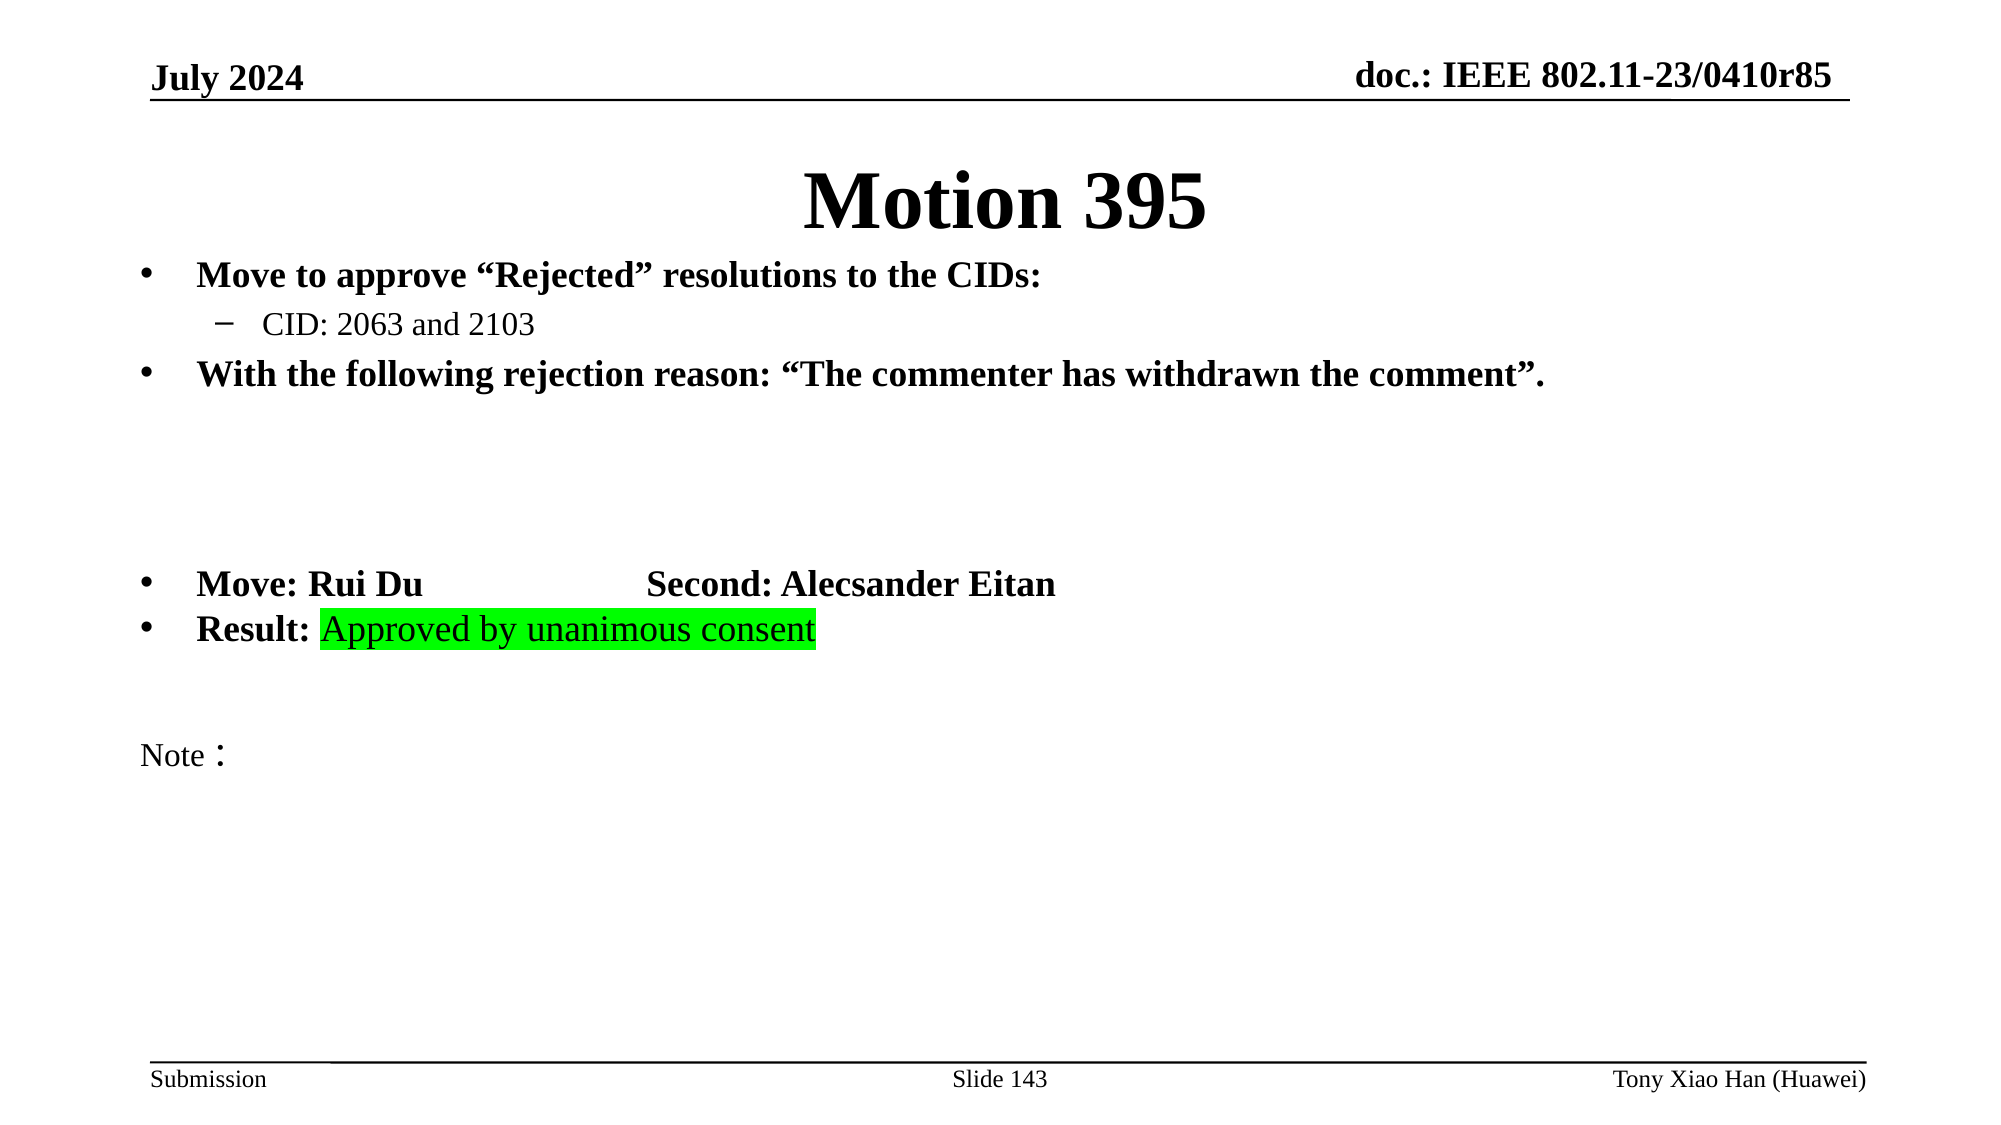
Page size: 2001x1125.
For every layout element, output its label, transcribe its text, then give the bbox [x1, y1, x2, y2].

text_box Move to approve “Rejected” resolutions to the CIDs: CID: 2063 and 2103 With the following rejection reason: “The commenter has withdrawn the comment”. Move: Rui Du Second: Alecsander Eitan Result: Approved by unanimous consent Note： [125, 212, 1888, 900]
text_box Motion 395 [368, 137, 1644, 212]
